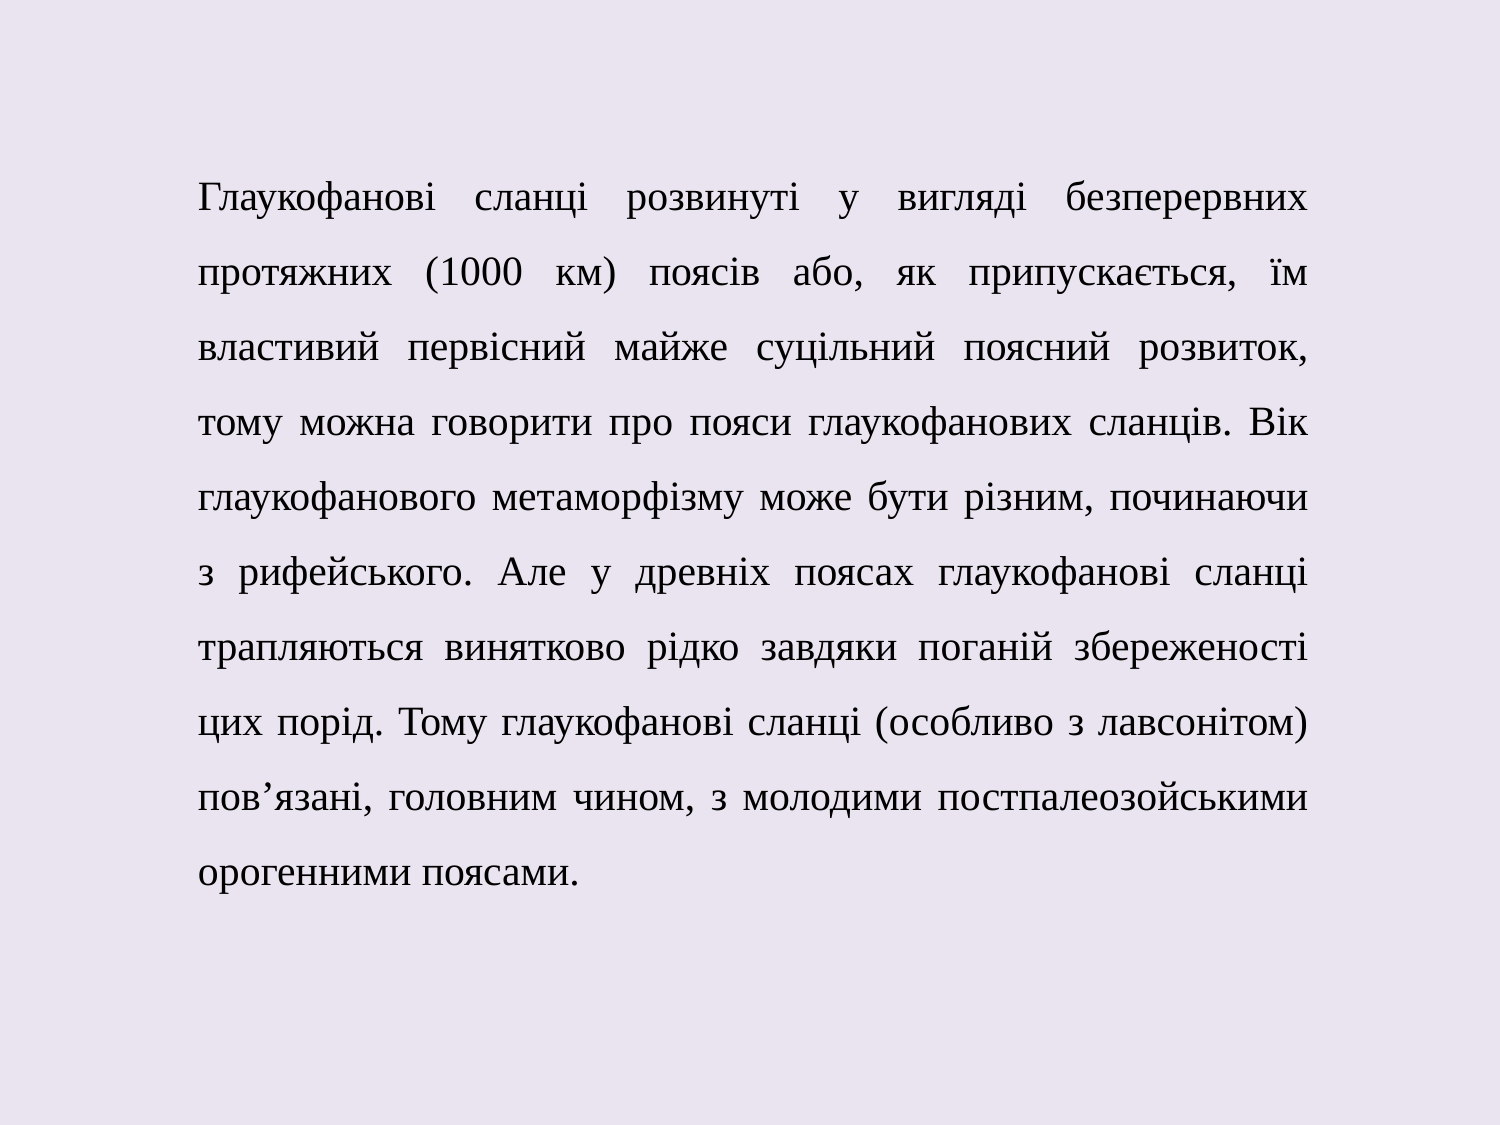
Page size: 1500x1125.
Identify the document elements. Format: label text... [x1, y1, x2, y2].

text_box Глаукофанові сланці розвинуті у вигляді безперервних протяжних (1000 км) поясів або, як припускається, їм властивий первісний майже суцільний поясний розвиток, тому можна говорити про пояси глаукофанових сланців. Вік глаукофанового метаморфізму може бути різним, починаючи з рифейського. Але у древніх поясах глаукофанові сланці трапляються винятково рідко завдяки поганій збереженості цих порід. Тому глаукофанові сланці (особливо з лавсонітом) пов’язані, головним чином, з молодими постпалеозойськими орогенними поясами. [183, 136, 1324, 902]
